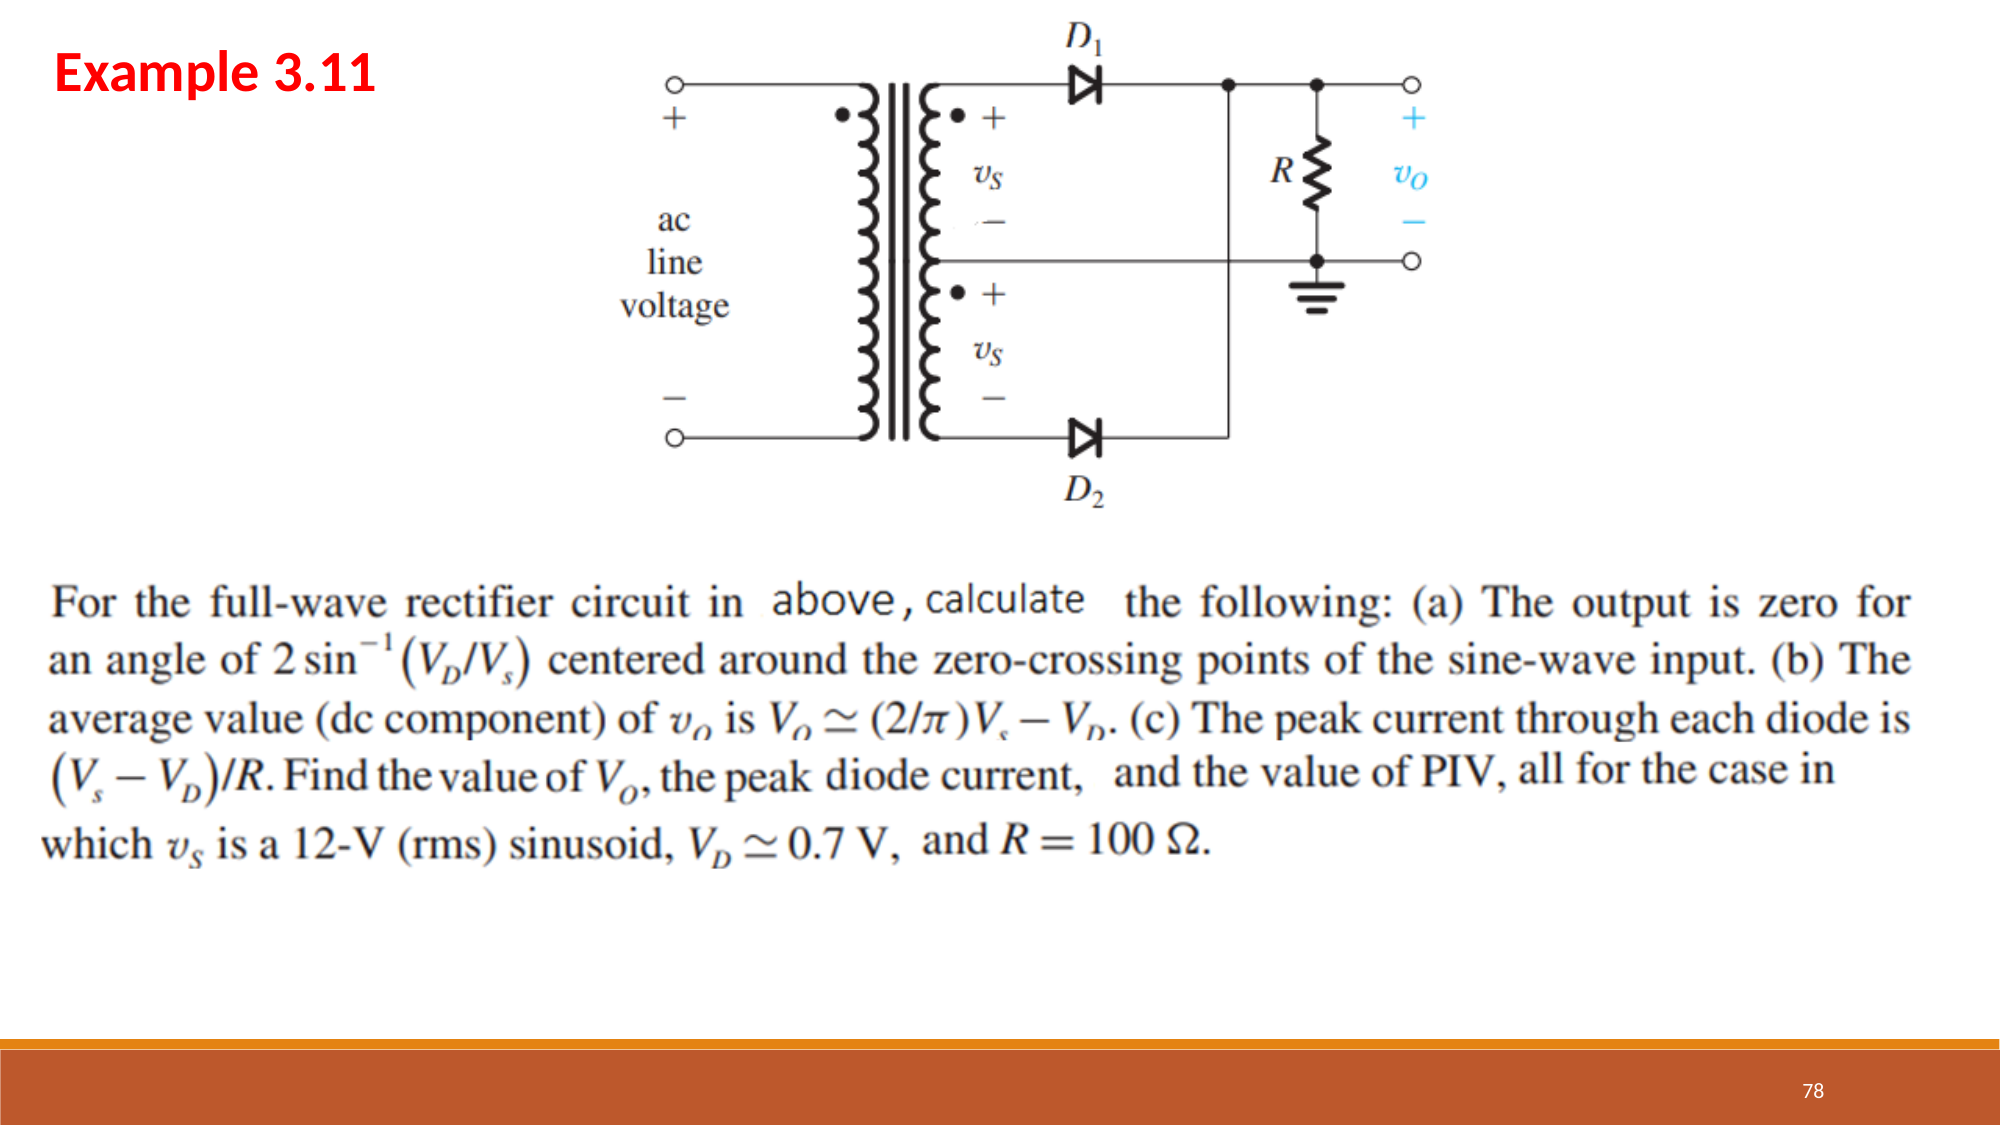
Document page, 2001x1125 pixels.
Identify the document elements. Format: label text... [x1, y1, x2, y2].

picture [39, 561, 1941, 884]
text_box Example 3.11 [40, 26, 587, 111]
slide_number 78 [1624, 1059, 1840, 1120]
picture [590, 0, 1446, 537]
